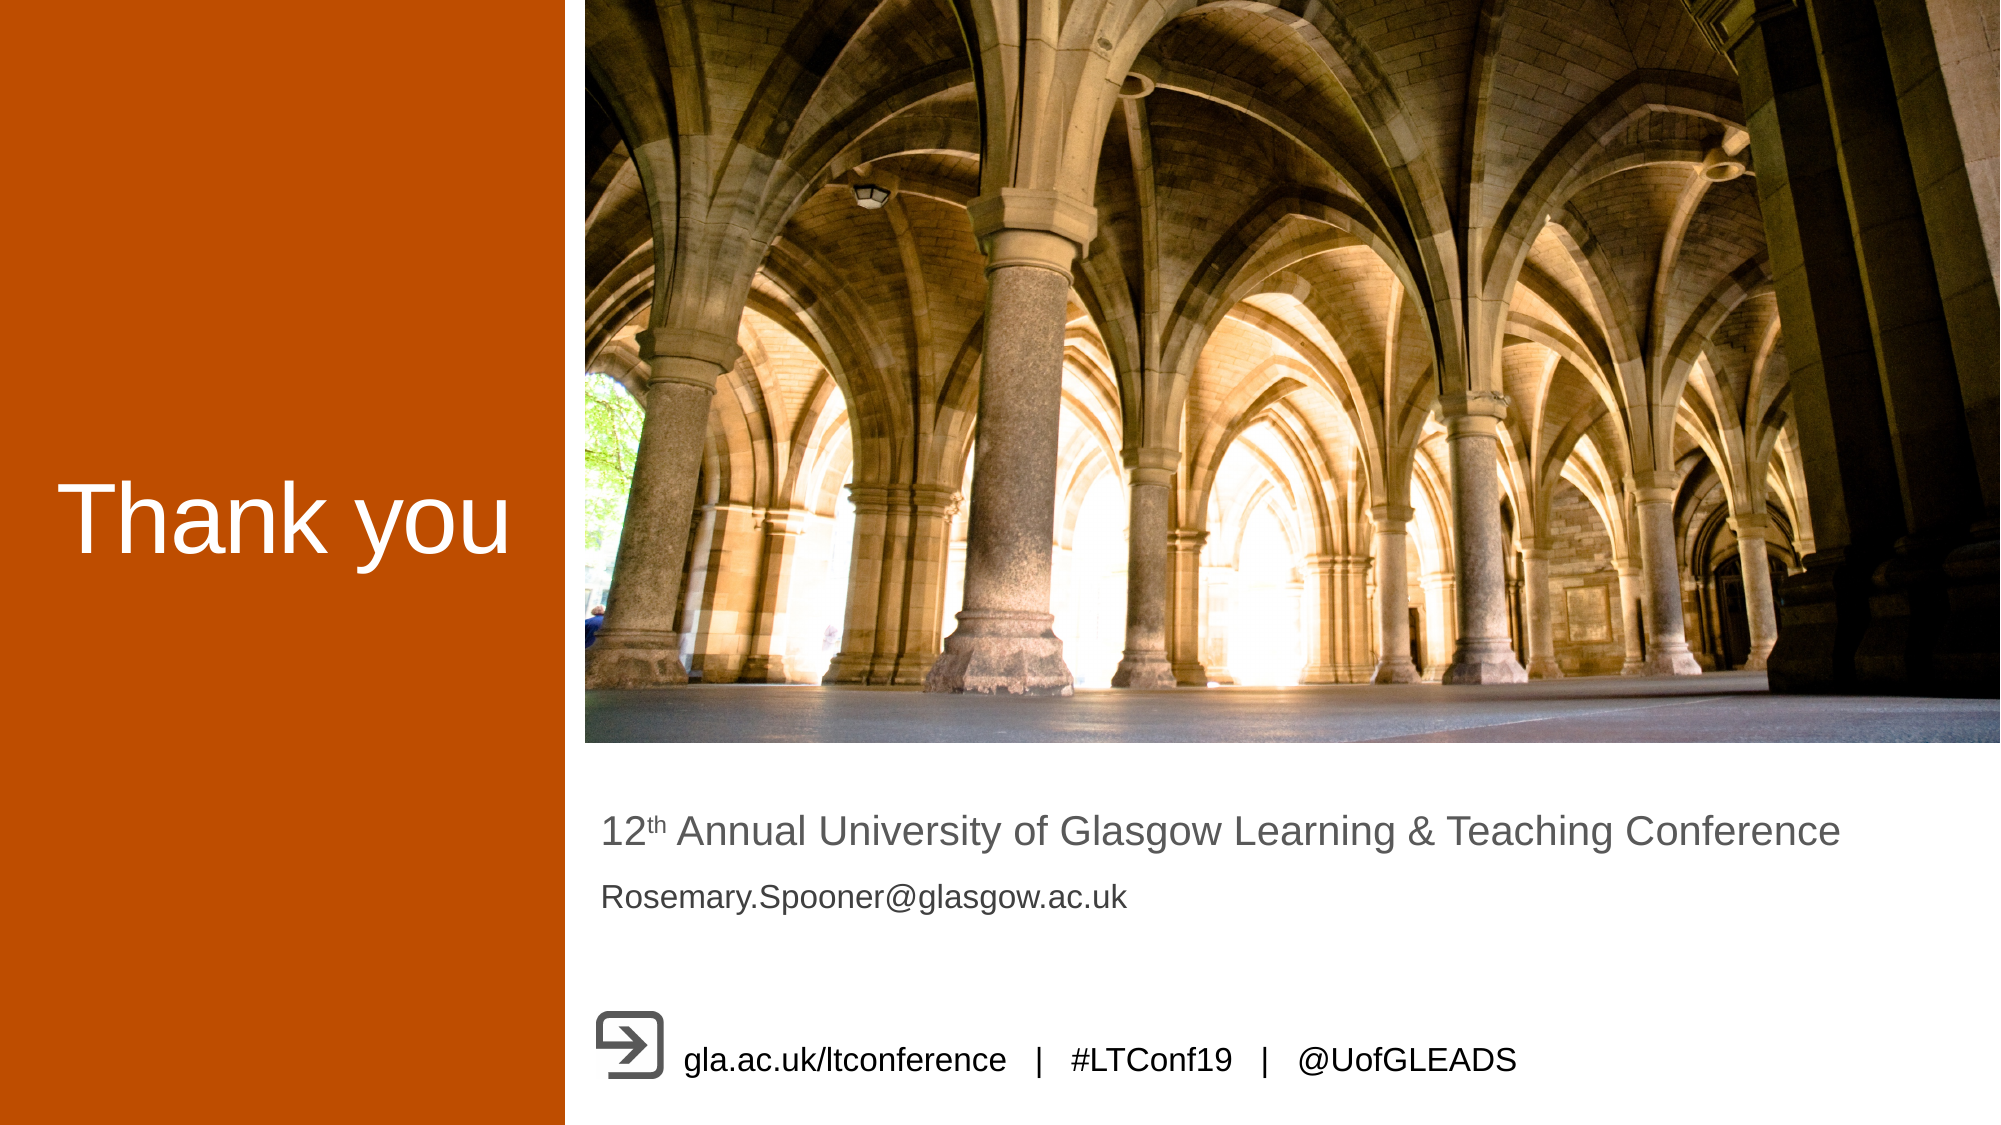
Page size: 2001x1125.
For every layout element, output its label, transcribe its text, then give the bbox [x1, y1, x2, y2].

picture [585, 0, 2000, 743]
text_box Thank you [41, 184, 586, 940]
list 12th Annual University of Glasgow Learning & Teaching Conference Rosemary.Spooner@glasgow.ac.uk [586, 785, 1917, 940]
